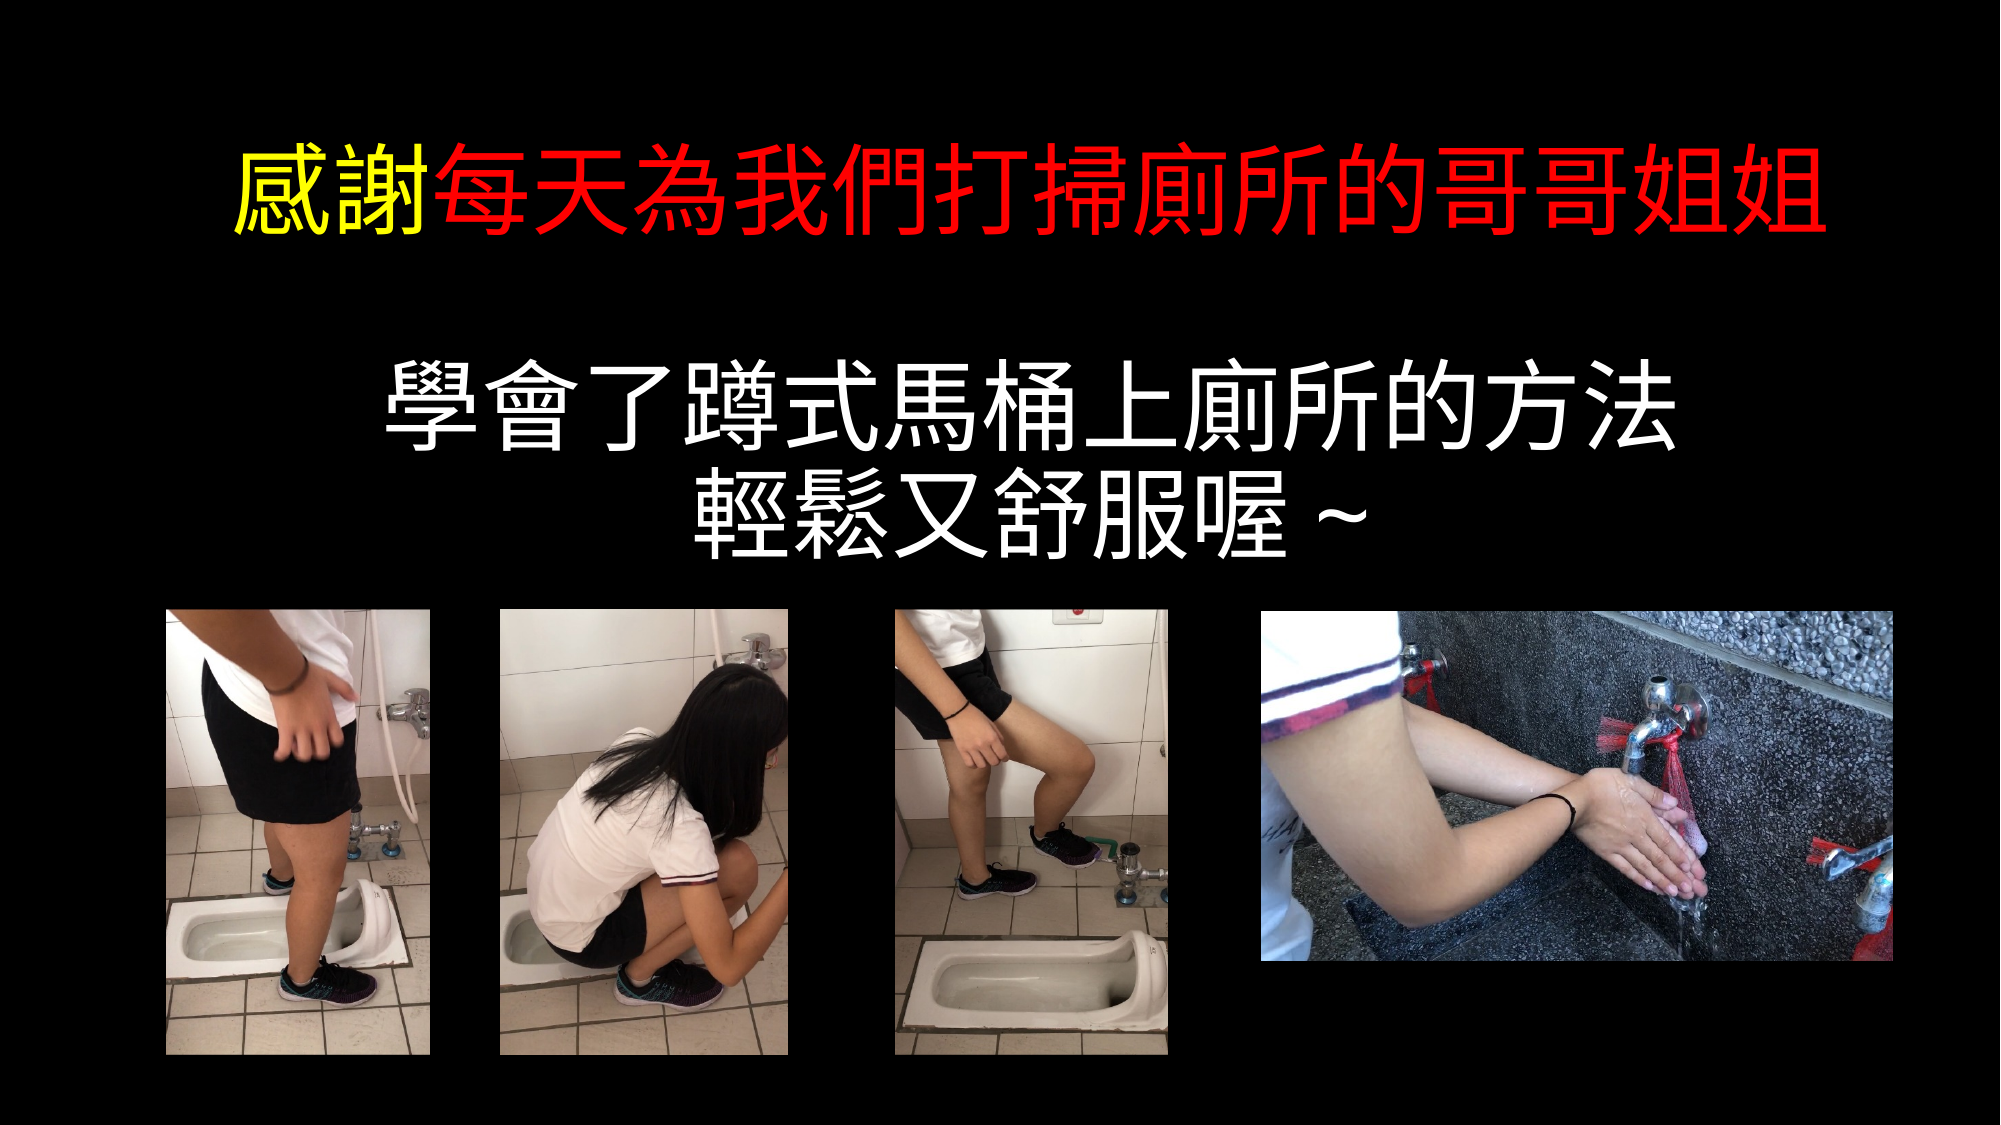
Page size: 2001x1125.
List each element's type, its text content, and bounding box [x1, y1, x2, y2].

text_box [1125, 506, 2000, 779]
picture [166, 609, 430, 1056]
picture [500, 609, 788, 1056]
picture [895, 609, 1168, 1056]
picture [1261, 611, 1893, 961]
title 感謝每天為我們打掃廁所的哥哥姐姐 學會了蹲式馬桶上廁所的方法 輕鬆又舒服喔~ [147, 69, 1917, 581]
